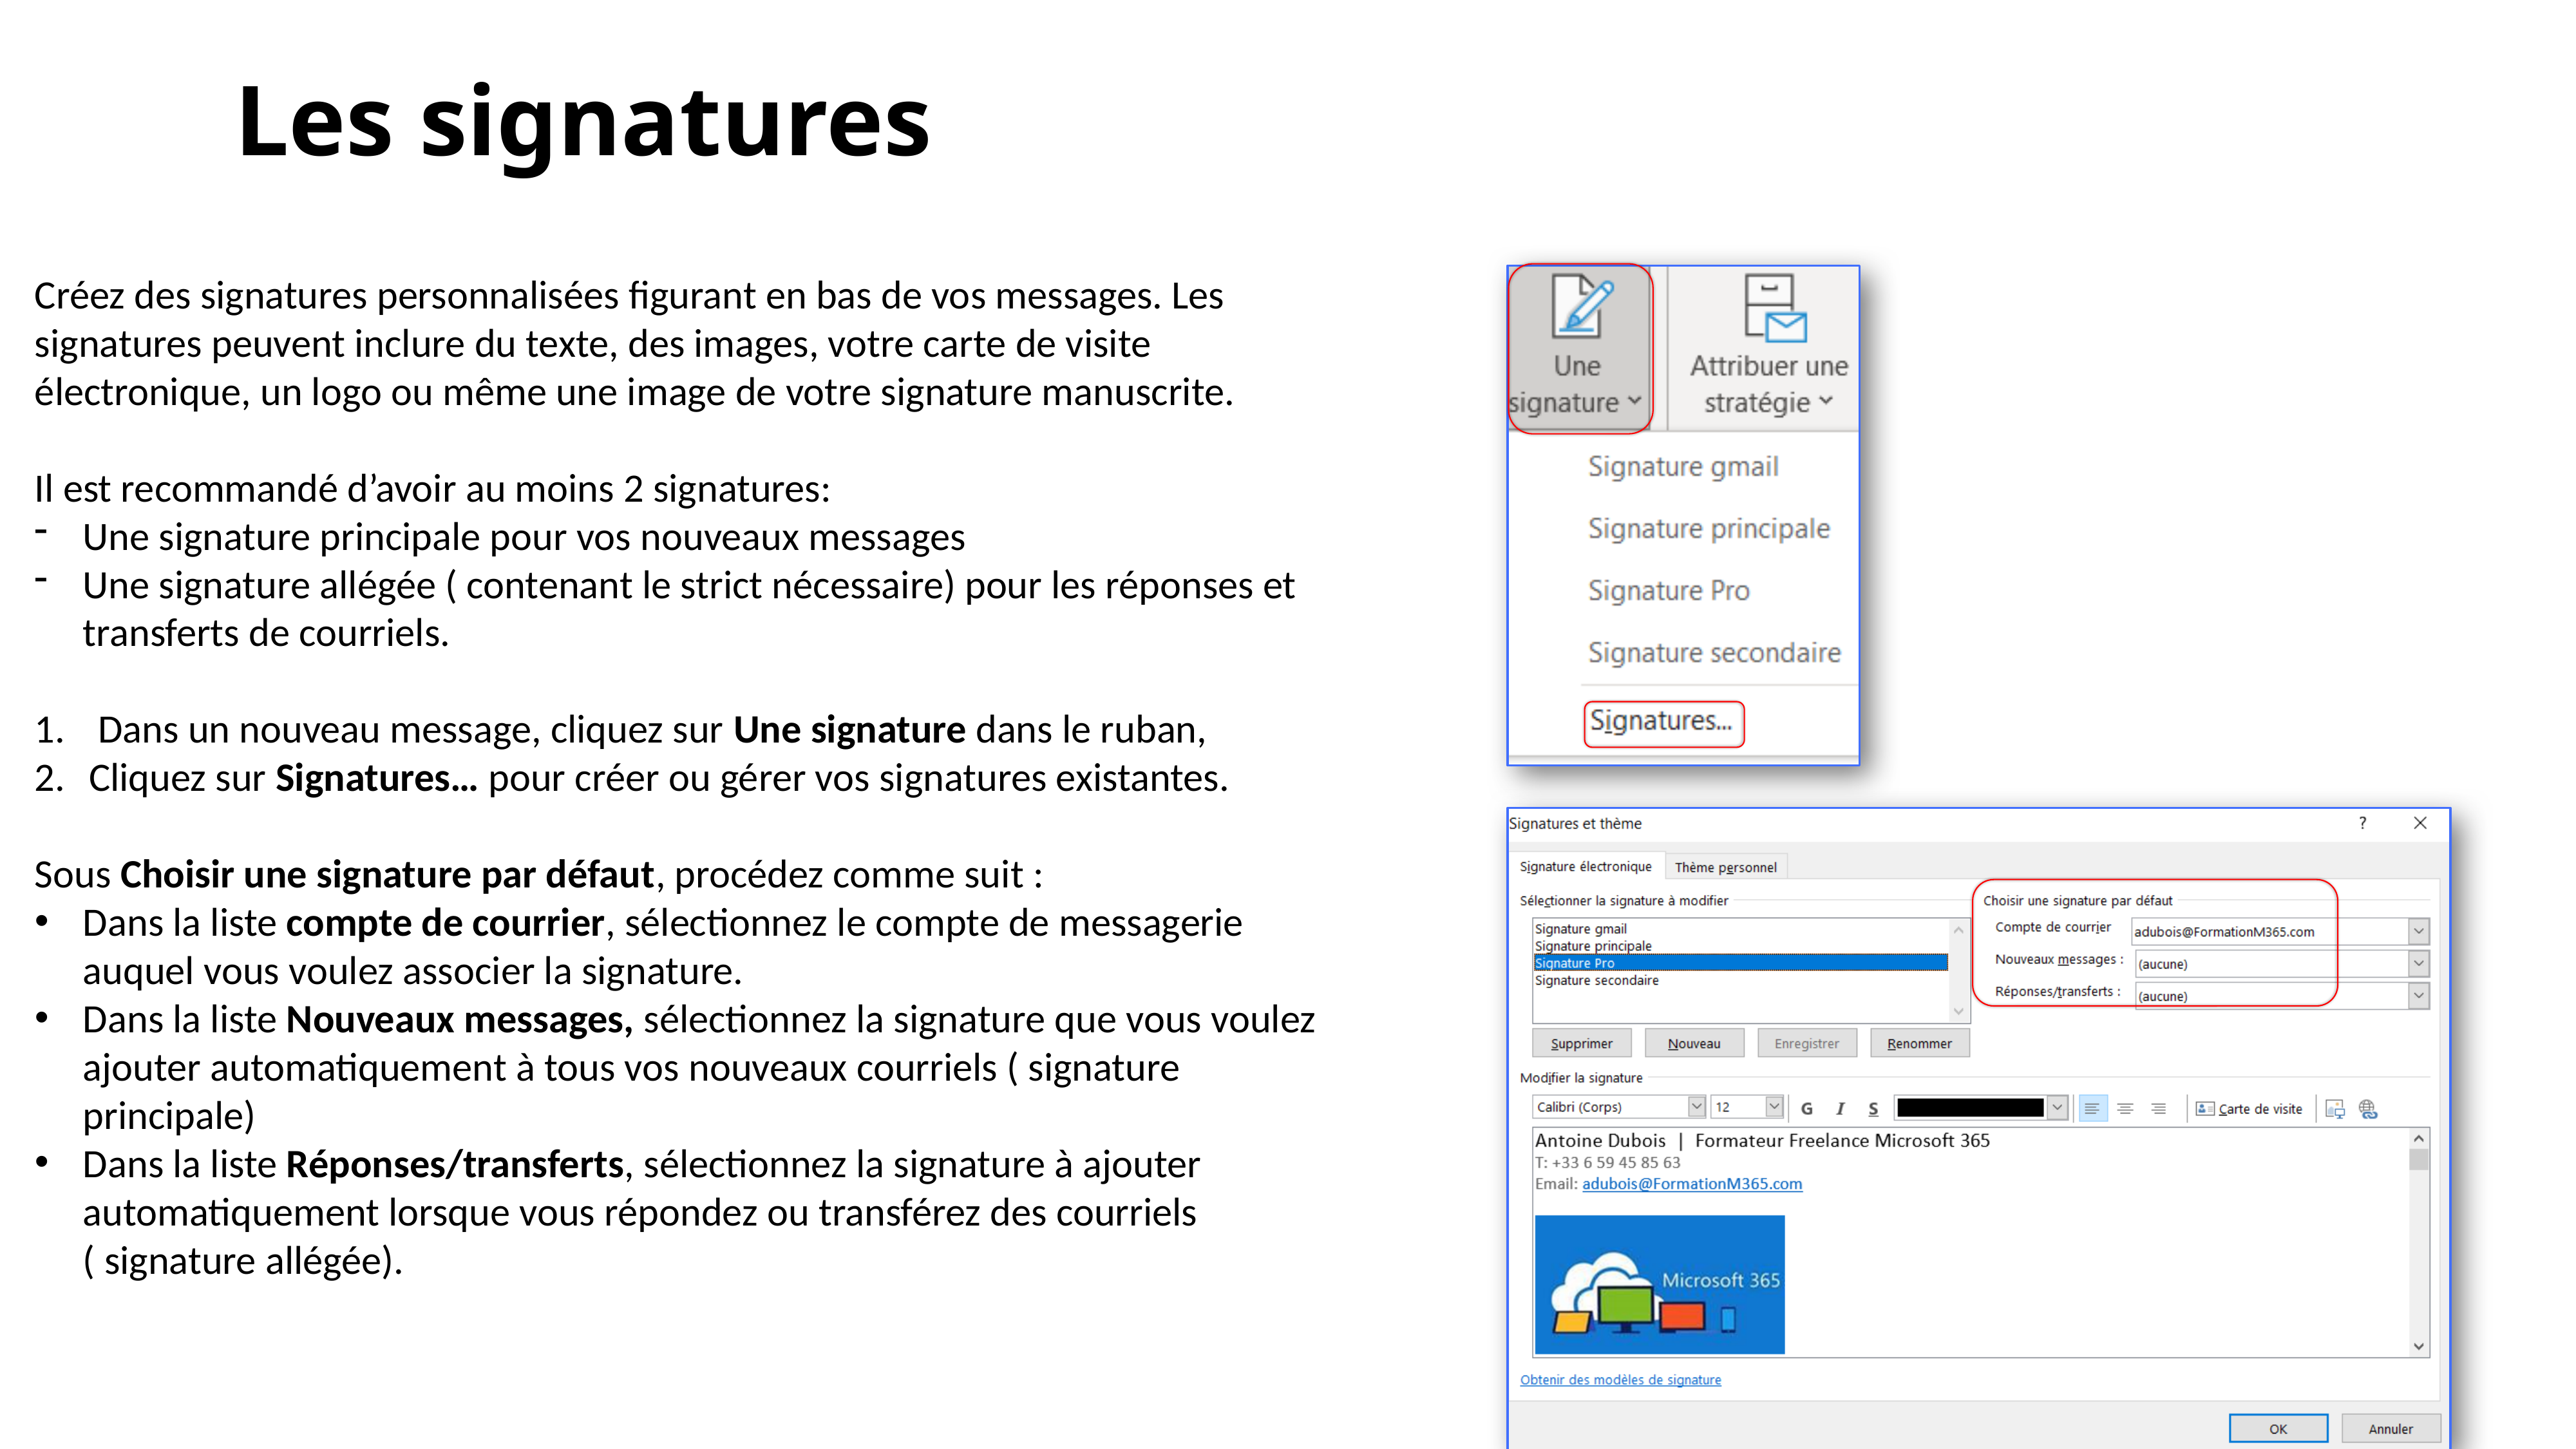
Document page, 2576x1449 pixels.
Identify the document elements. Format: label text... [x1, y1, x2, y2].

text_box [1522, 263, 1639, 266]
text_box [116, 207, 2490, 362]
text_box Les signatures [231, 55, 2003, 207]
picture [1508, 266, 1859, 764]
picture [1508, 809, 2450, 1449]
text_box Créez des signatures personnalisées figurant en bas de vos messages. Les signatures peuvent inclure du texte, des images, votre carte de visite électronique, un logo ou même une image de votre signature manuscrite. Il est recommandé d’avoir au moins 2 signatures: Une signature principale pour vos nouveaux messages Une signature allégée ( contenant le strict nécessaire) pour les réponses et transferts de courriels. Dans un nouveau message, cliquez sur Une signature dans le ruban, Cliquez sur Signatures… pour créer ou gérer vos signatures existantes. Sous Choisir une signature par défaut, procédez comme suit : Dans la liste compte de courrier, sélectionnez le compte de messagerie auquel vous voulez associer la signature. Dans la liste Nouveaux messages, sélectionnez la signature que vous voulez ajouter automatiquement à tous vos nouveaux courriels ( signature principale) Dans la liste Réponses/transferts, sélectionnez la signature à ajouter automatiquement lorsque vous répondez ou transférez des courriels ( signature allégée). [25, 263, 1365, 1287]
